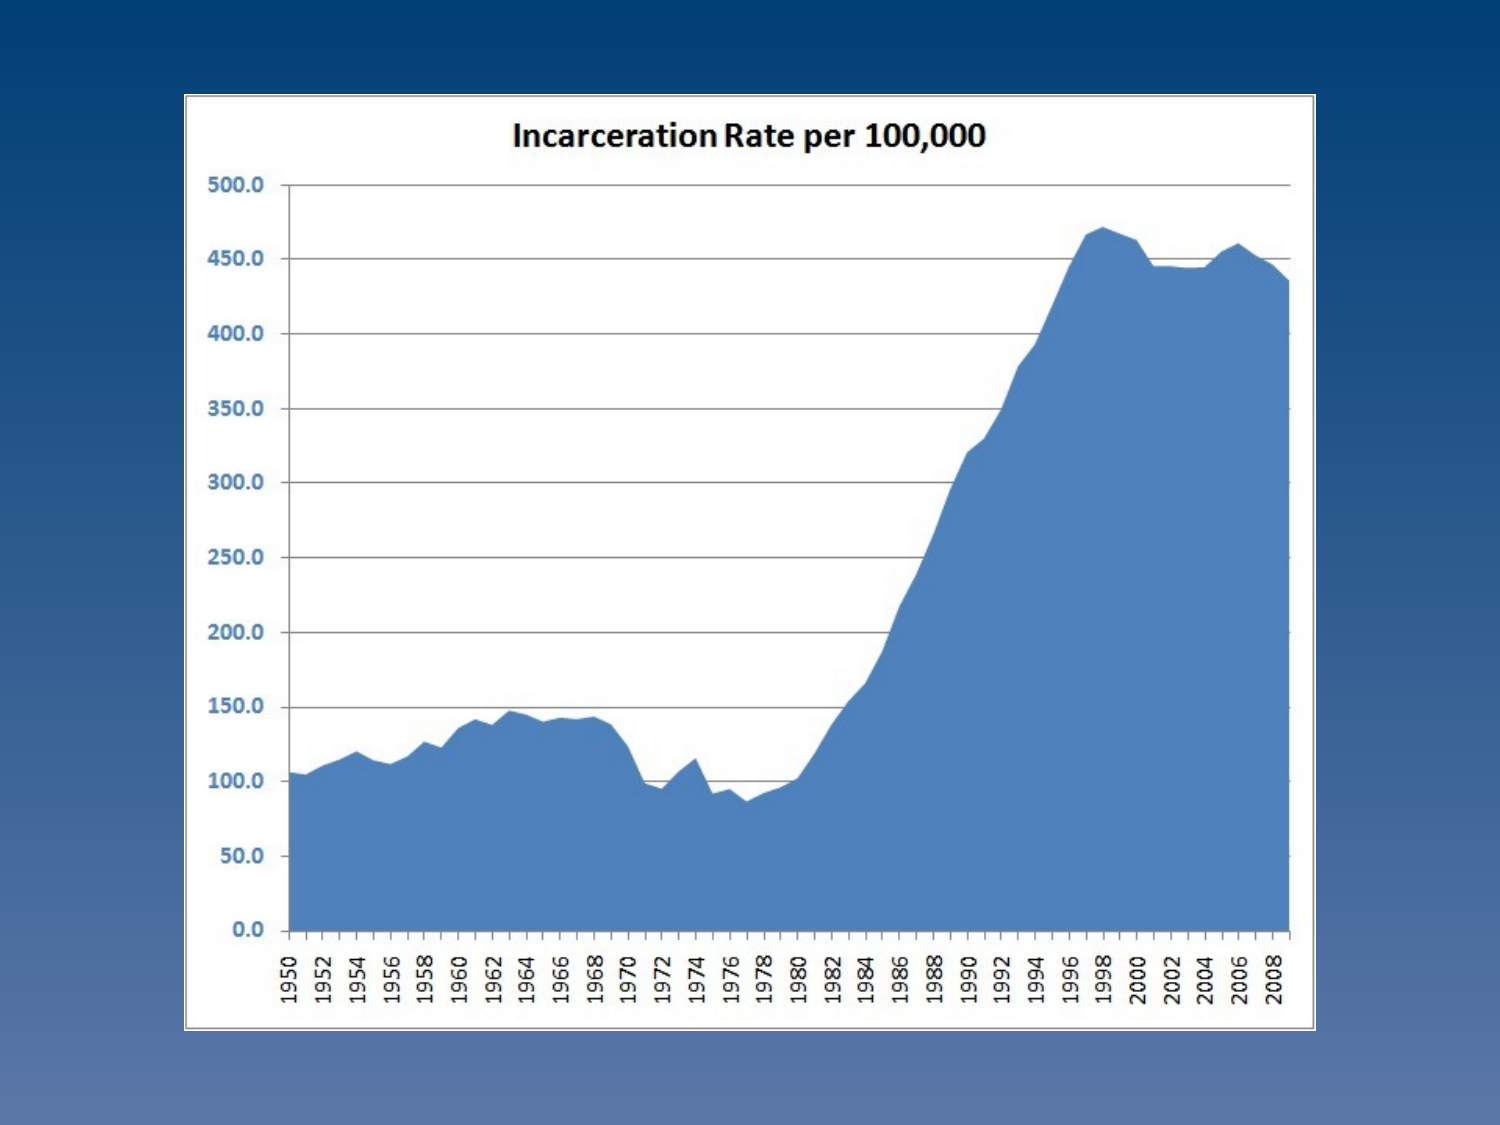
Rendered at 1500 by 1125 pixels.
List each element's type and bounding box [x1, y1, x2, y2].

picture [183, 94, 1316, 1031]
